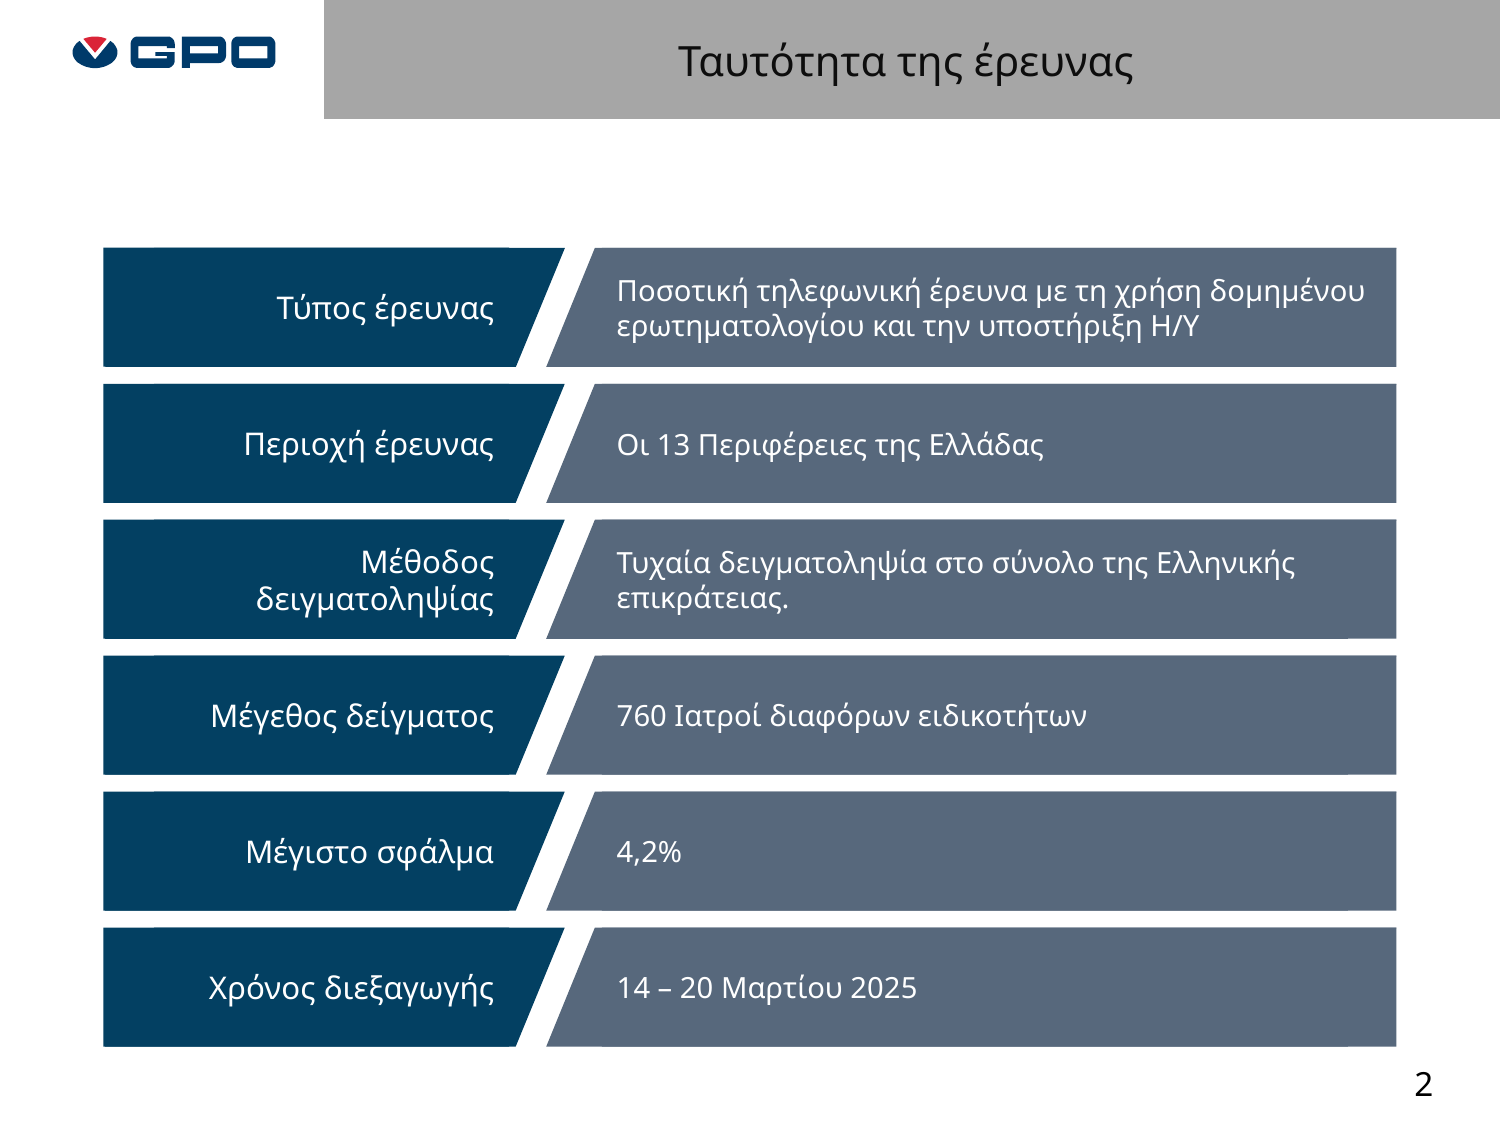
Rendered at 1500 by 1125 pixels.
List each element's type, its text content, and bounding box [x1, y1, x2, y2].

text_box Ταυτότητα της έρευνας [323, 0, 1500, 120]
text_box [72, 36, 276, 68]
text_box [103, 247, 1397, 1047]
slide_number 2 [1347, 1046, 1500, 1125]
